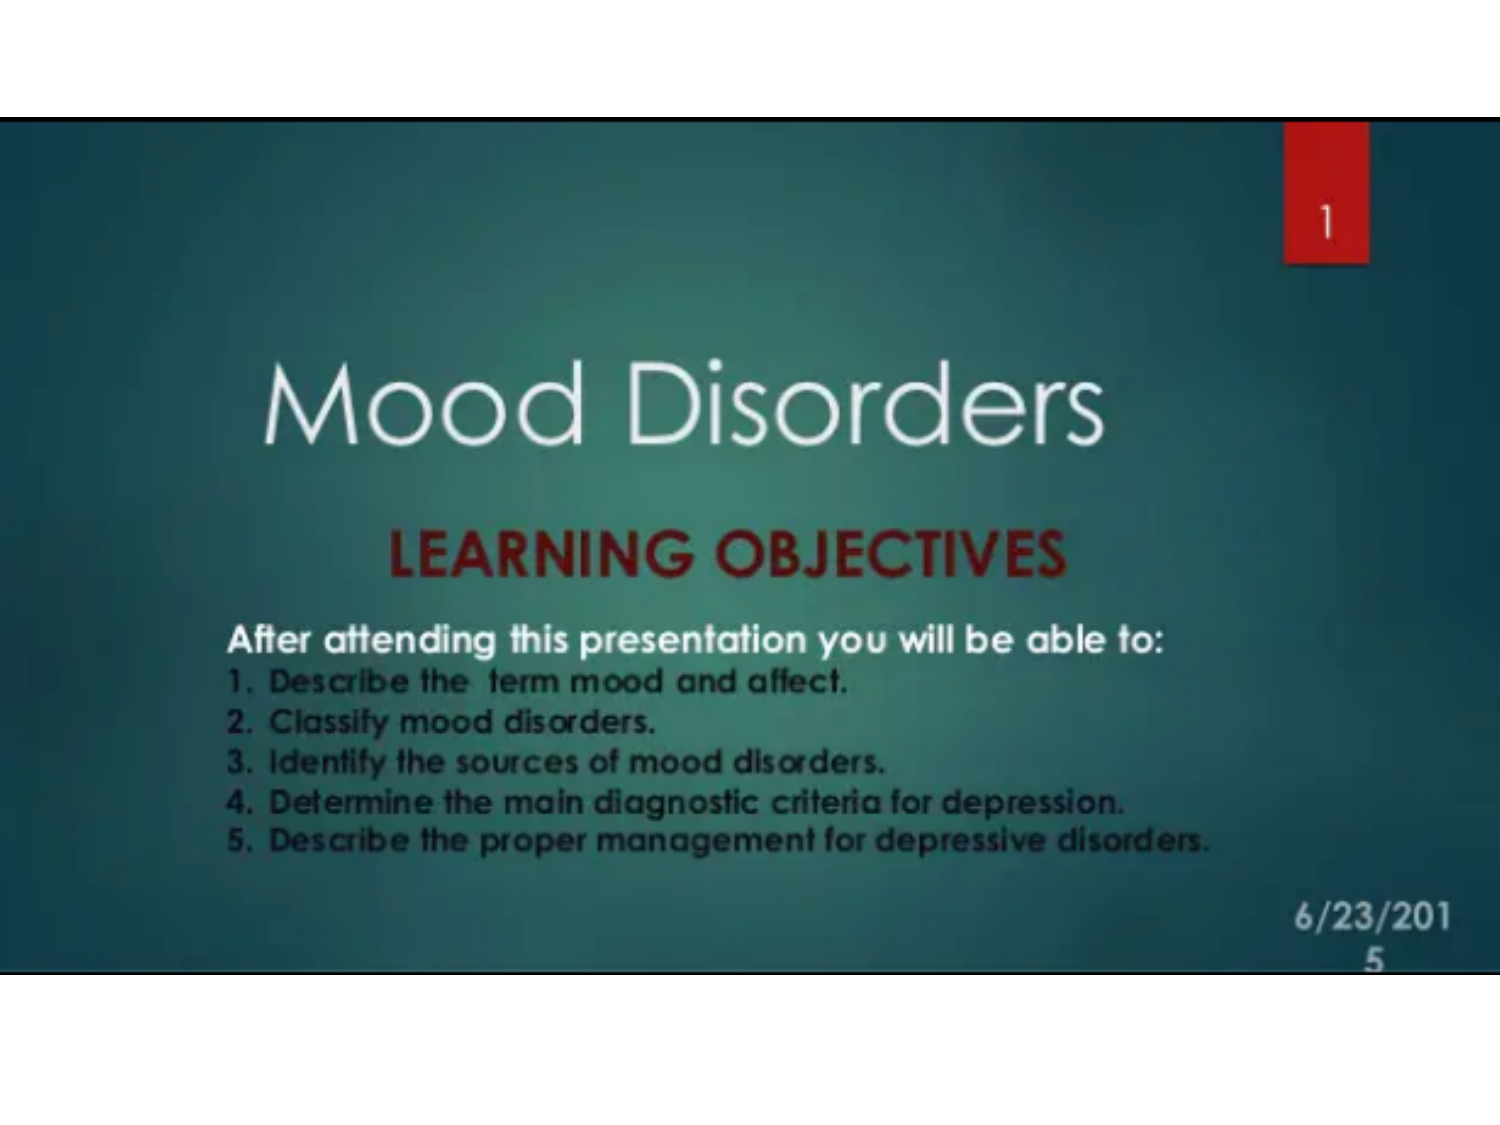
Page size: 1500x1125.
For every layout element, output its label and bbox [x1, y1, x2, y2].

picture [0, 117, 1500, 976]
